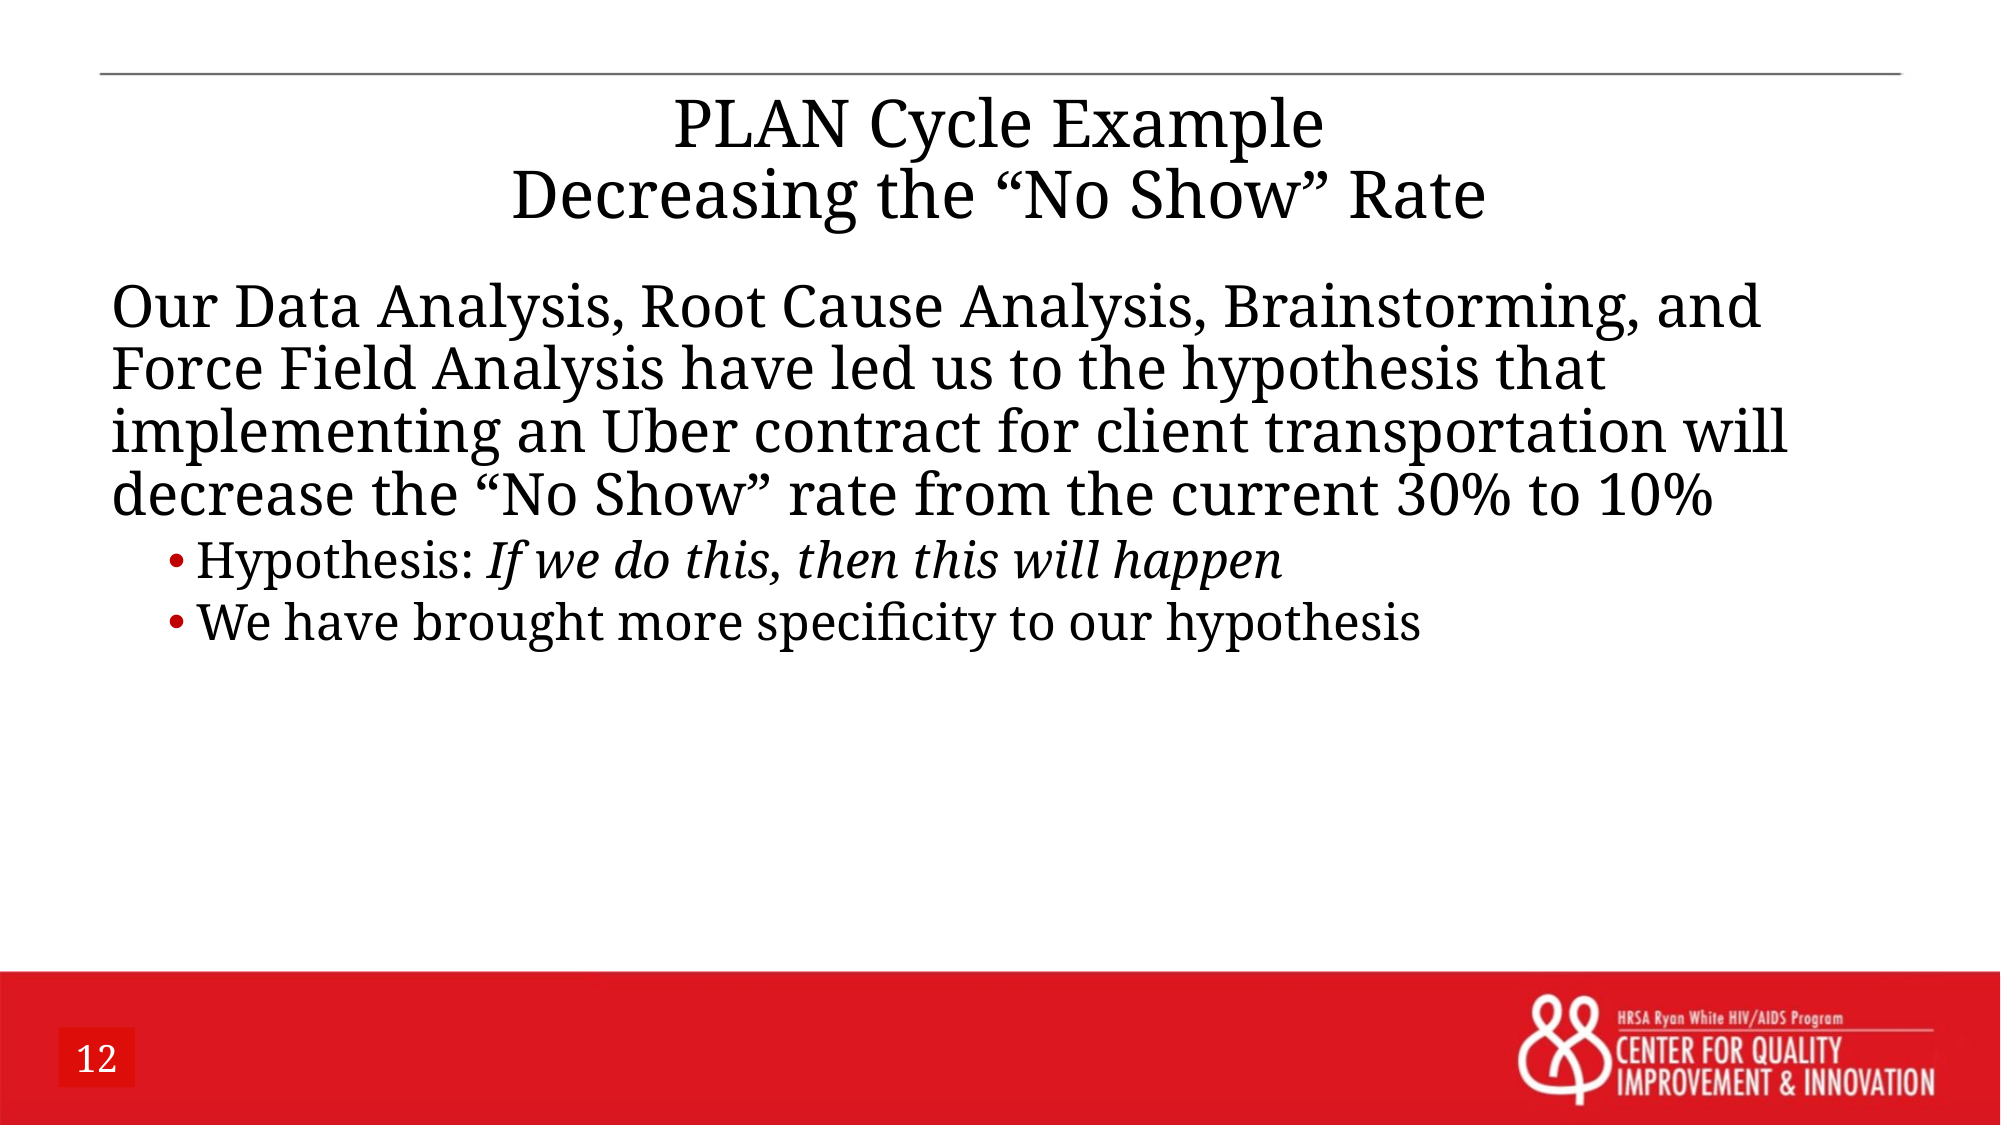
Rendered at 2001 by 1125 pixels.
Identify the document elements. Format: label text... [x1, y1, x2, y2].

title PLAN Cycle Example Decreasing the “No Show” Rate [353, 82, 1647, 241]
picture [0, 0, 2001, 1125]
list Our Data Analysis, Root Cause Analysis, Brainstorming, and Force Field Analysis have led us to the hypothesis that implementing an Uber contract for client transportation will decrease the “No Show” rate from the current 30% to 10% Hypothesis: If we do this, then this will happen We have brought more specificity to our hypothesis [96, 269, 1908, 817]
